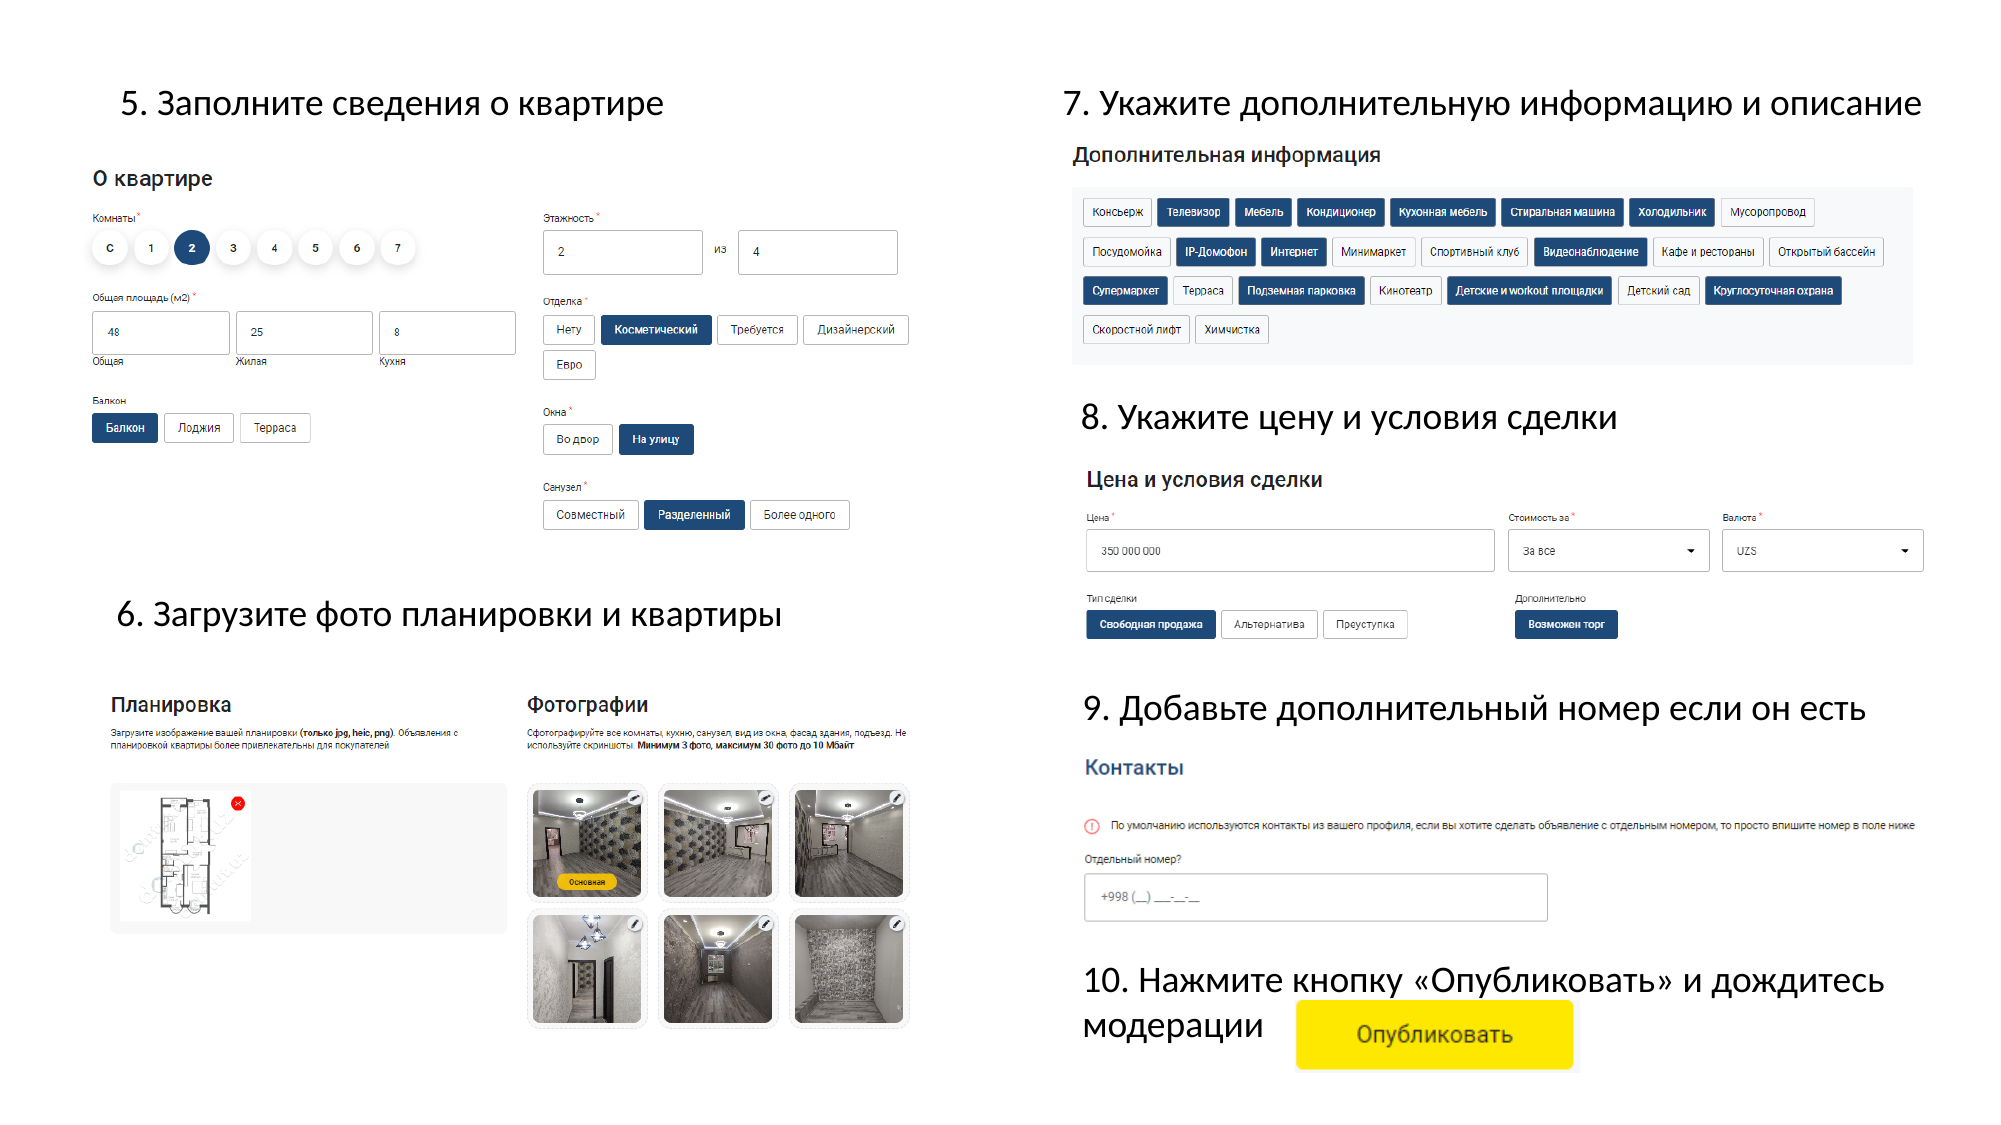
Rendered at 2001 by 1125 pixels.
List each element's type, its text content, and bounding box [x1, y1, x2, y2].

picture [1078, 461, 1934, 664]
text_box 7. Укажите дополнительную информацию и описание [1047, 70, 1939, 131]
text_box 5. Заполните сведения о квартире [105, 70, 680, 131]
picture [83, 159, 922, 544]
text_box 9. Добавьте дополнительный номер если он есть [1067, 675, 1882, 736]
text_box 10. Нажмите кнопку «Опубликовать» и дождитесь модерации [1067, 947, 1901, 1053]
picture [1069, 748, 1927, 935]
text_box 8. Укажите цену и условия сделки [1066, 384, 1634, 445]
picture [1295, 1000, 1580, 1073]
text_box 6. Загрузите фото планировки и квартиры [101, 581, 799, 641]
picture [1062, 141, 1917, 372]
picture [97, 679, 931, 1033]
